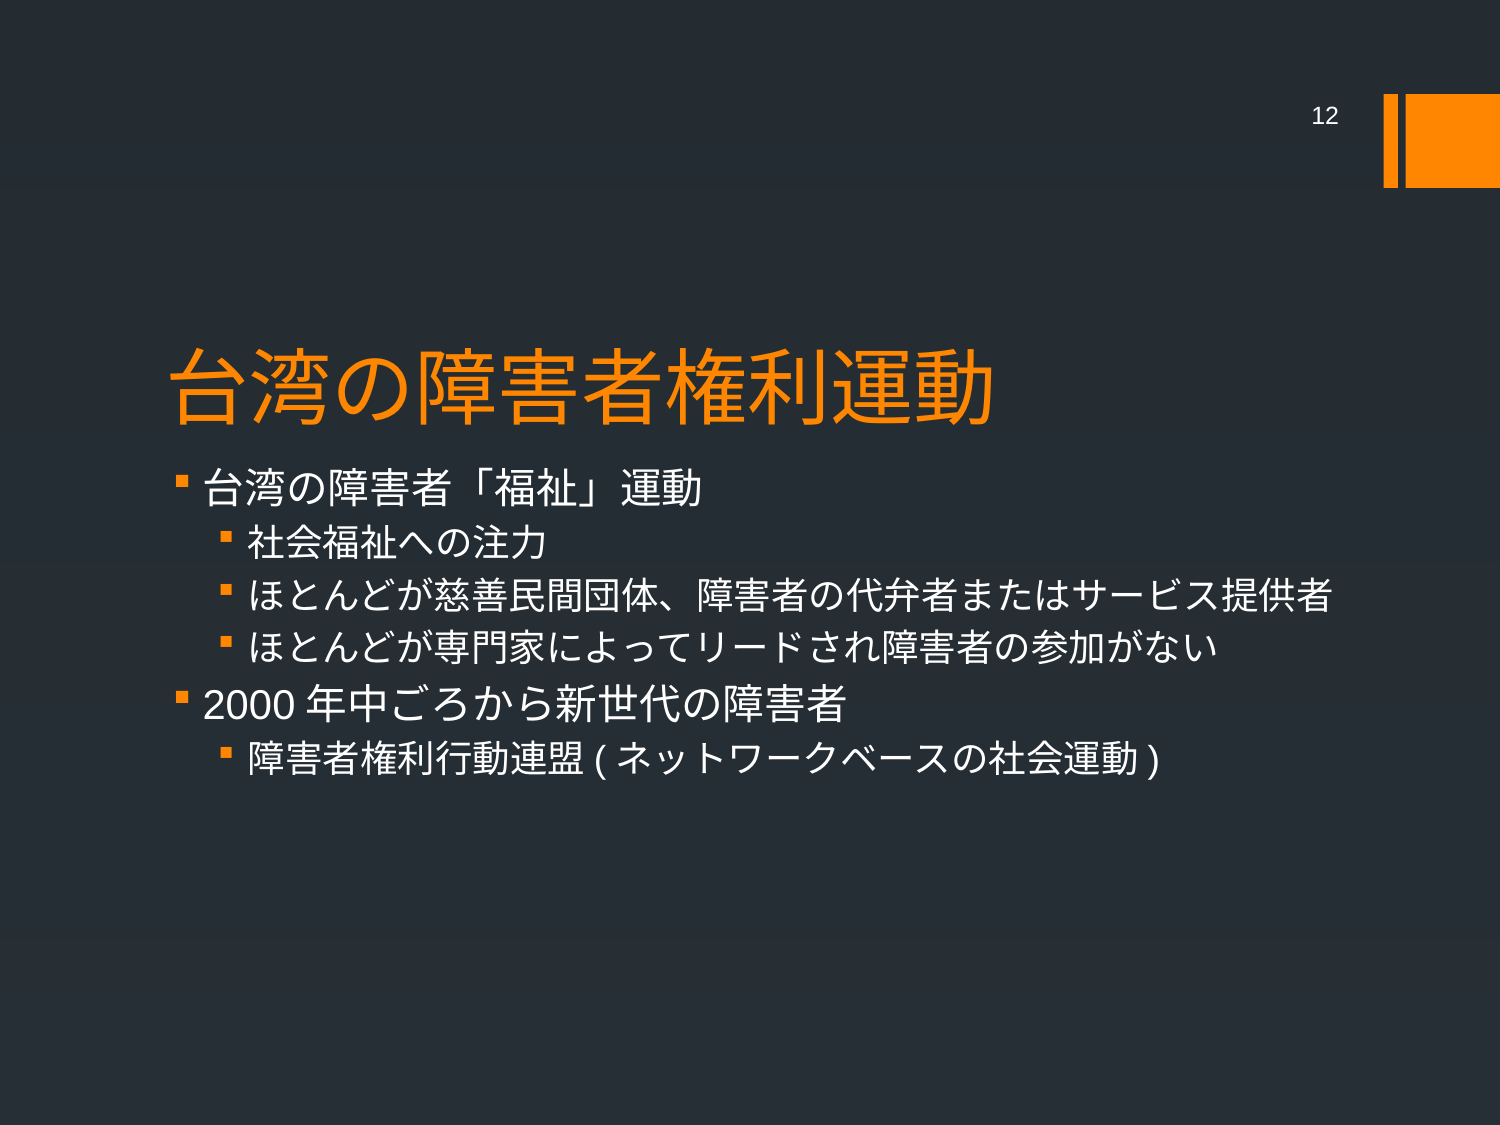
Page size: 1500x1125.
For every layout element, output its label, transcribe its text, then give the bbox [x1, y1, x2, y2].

slide_number 12 [1199, 90, 1355, 140]
list 台湾の障害者「福祉」運動 社会福祉への注力 ほとんどが慈善民間団体、障害者の代弁者またはサービス提供者 ほとんどが専門家によってリードされ障害者の参加がない 2000年中ごろから新世代の障害者 障害者権利行動連盟(ネットワークベースの社会運動) [150, 454, 1350, 1035]
title 台湾の障害者権利運動 [150, 253, 1350, 443]
